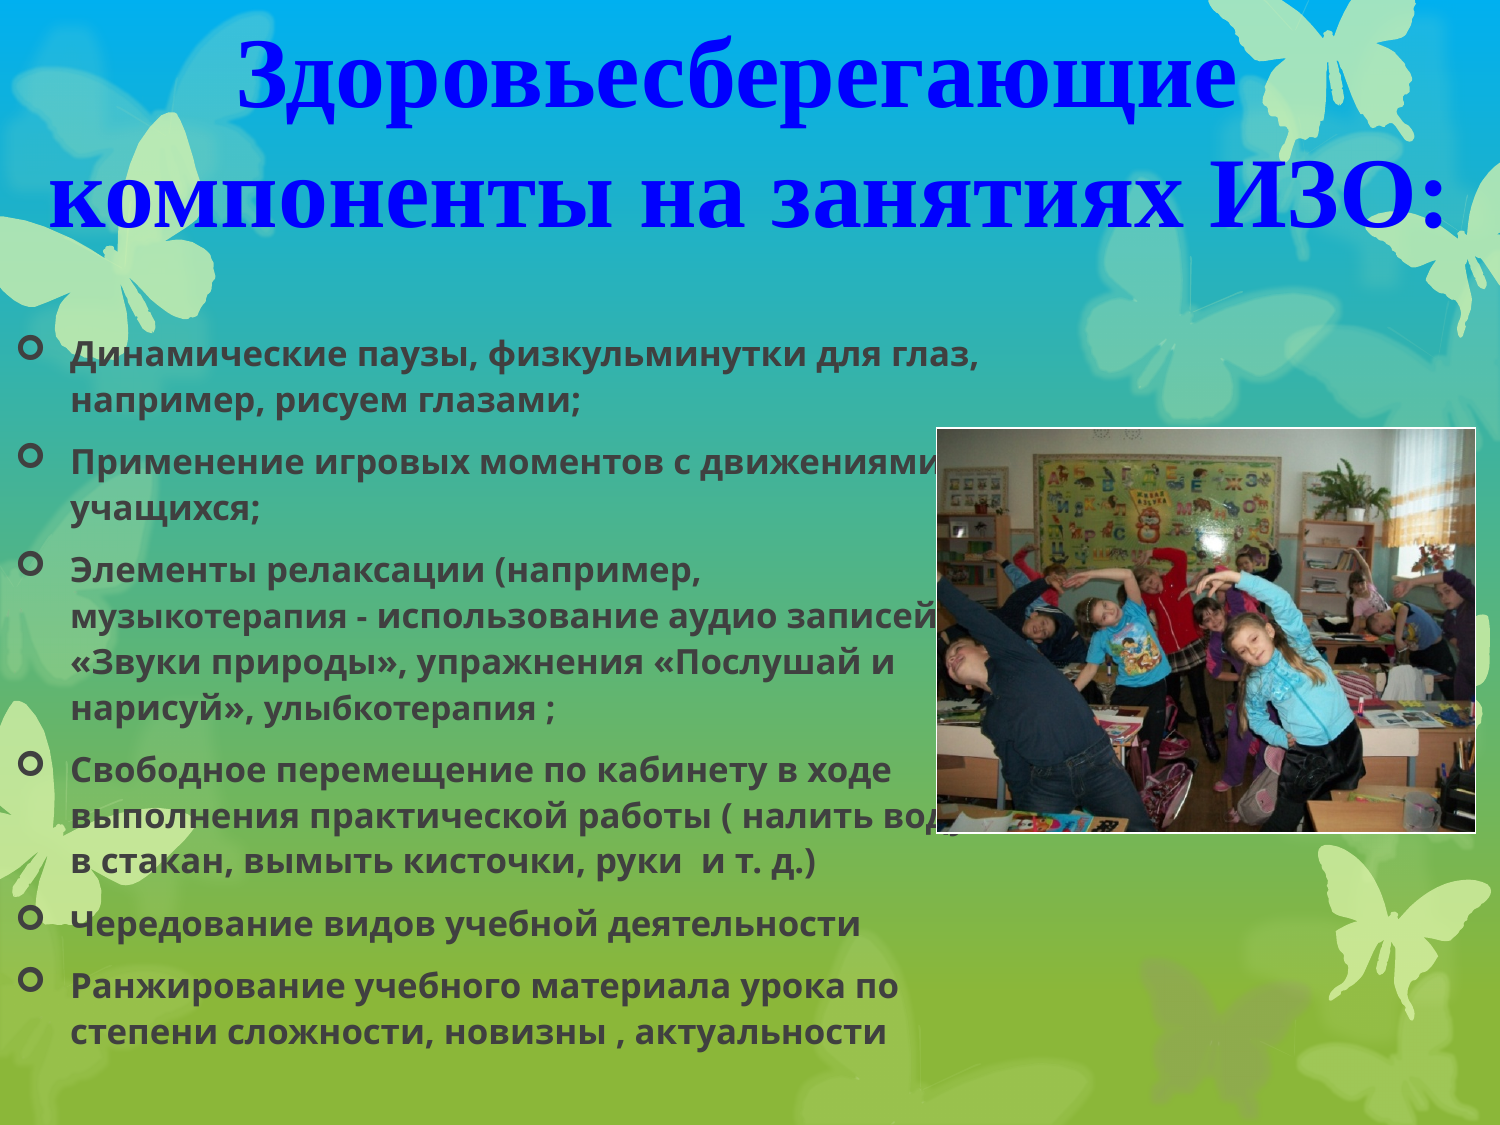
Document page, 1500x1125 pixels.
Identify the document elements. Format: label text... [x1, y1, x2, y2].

text_box Здоровьесберегающие компоненты на занятиях ИЗО: [8, 0, 1466, 255]
list Динамические паузы, физкульминутки для глаз, например, рисуем глазами; Применение игровых моментов с движениями учащихся; Элементы релаксации (например, музыкотерапия - использование аудио записей «Звуки природы», упражнения «Послушай и нарисуй», улыбкотерапия ; Свободное перемещение по кабинету в ходе выполнения практической работы ( налить воду в стакан, вымыть кисточки, руки и т. д.) Чередование видов учебной деятельности Ранжирование учебного материала урока по степени сложности, новизны , актуальности [0, 269, 1002, 1077]
picture [936, 428, 1476, 833]
